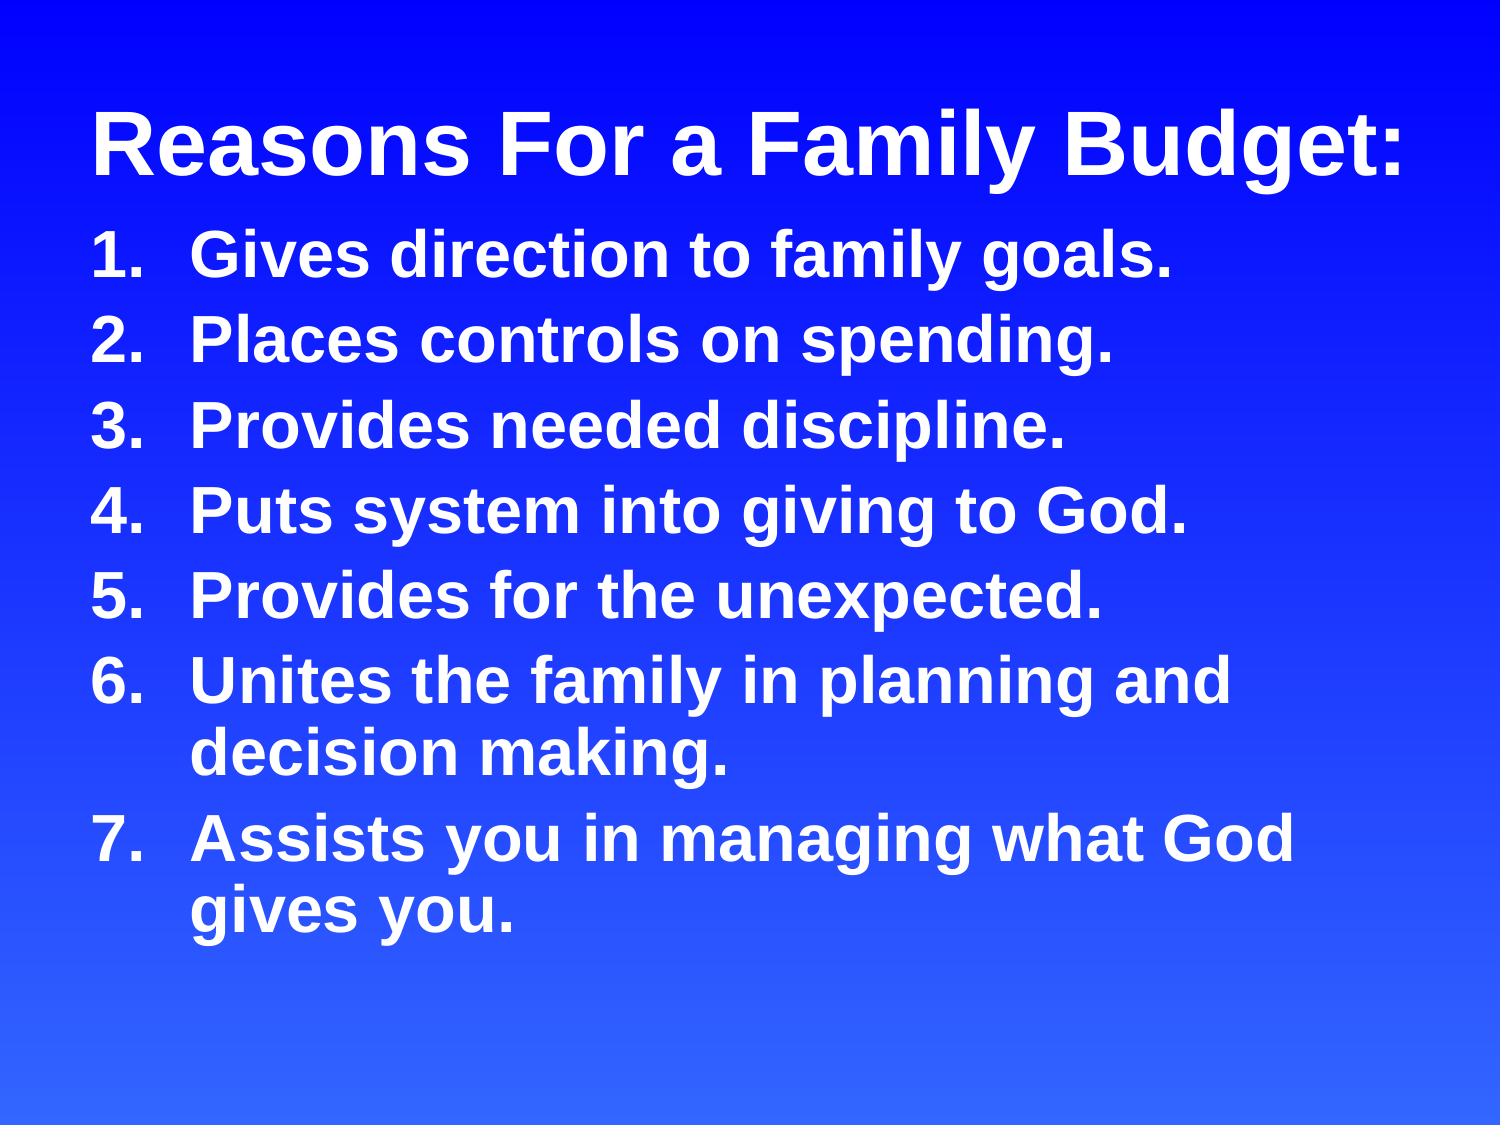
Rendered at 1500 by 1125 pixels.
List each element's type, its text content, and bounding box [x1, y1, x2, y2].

list Gives direction to family goals. Places controls on spending. Provides needed discipline. Puts system into giving to God. Provides for the unexpected. Unites the family in planning and decision making. Assists you in managing what God gives you. [74, 212, 1426, 1006]
title Reasons For a Family Budget: [74, 44, 1426, 212]
